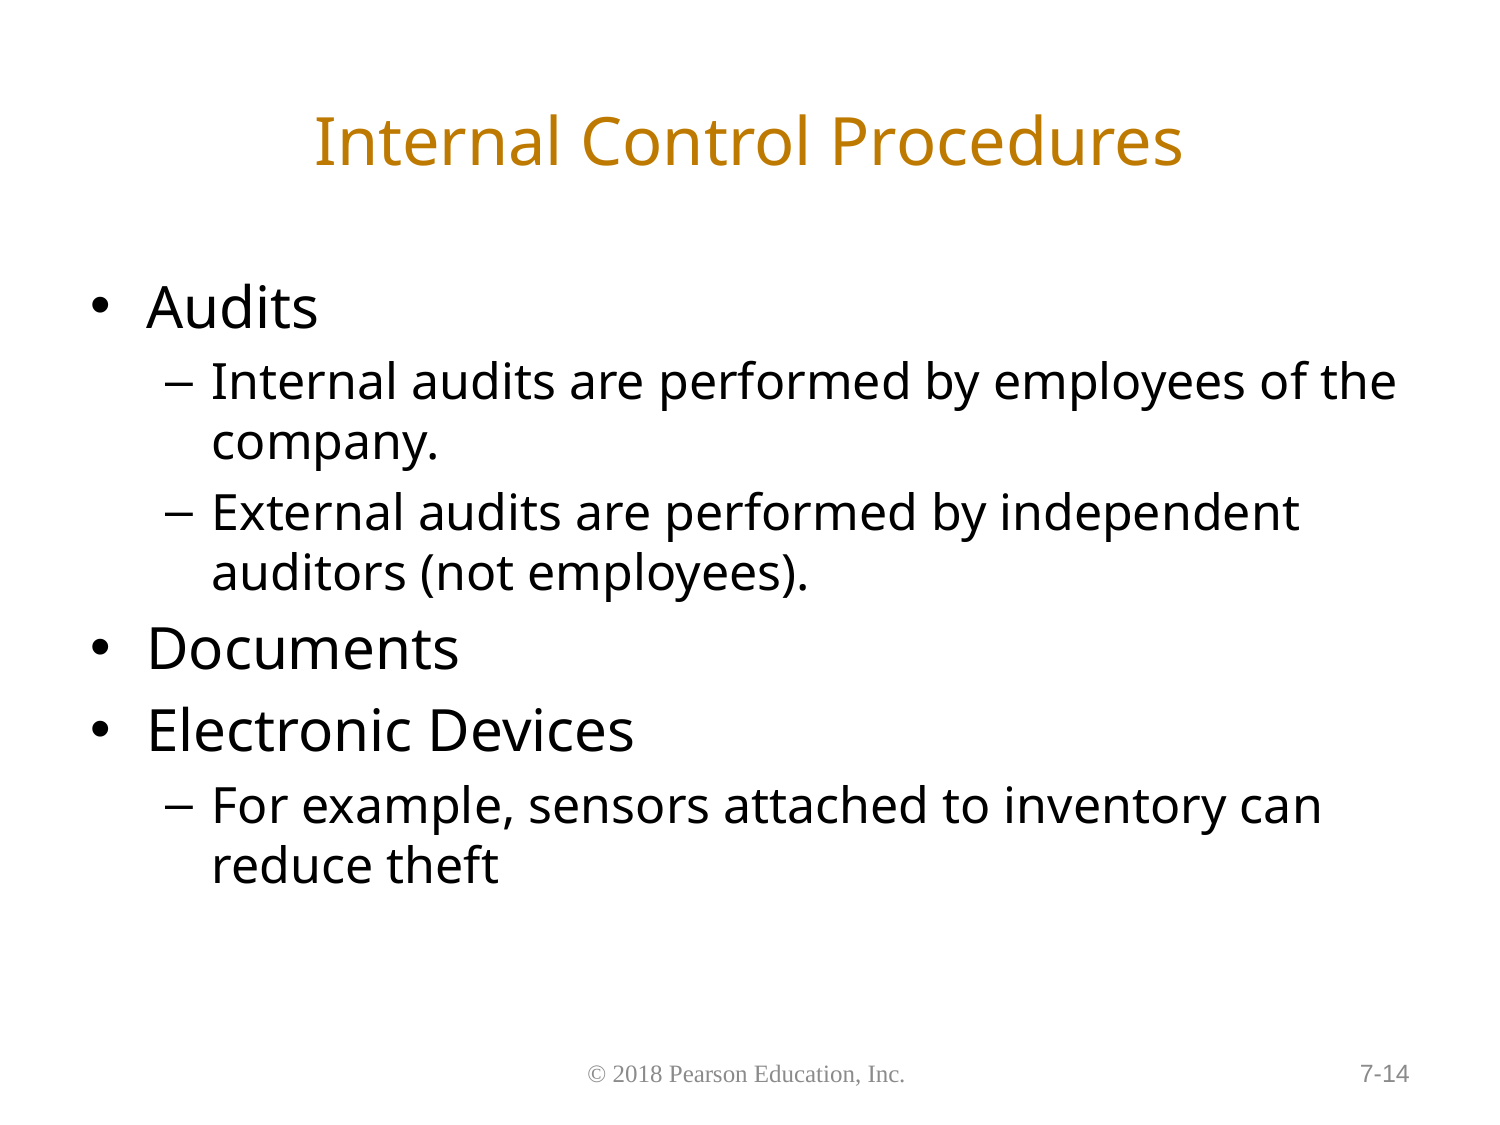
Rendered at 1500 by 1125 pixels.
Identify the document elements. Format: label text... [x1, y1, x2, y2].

slide_number 7-14 [1074, 1042, 1425, 1103]
title Internal Control Procedures [75, 45, 1425, 233]
list Audits Internal audits are performed by employees of the company. External audits are performed by independent auditors (not employees). Documents Electronic Devices For example, sensors attached to inventory can reduce theft [75, 262, 1425, 1005]
